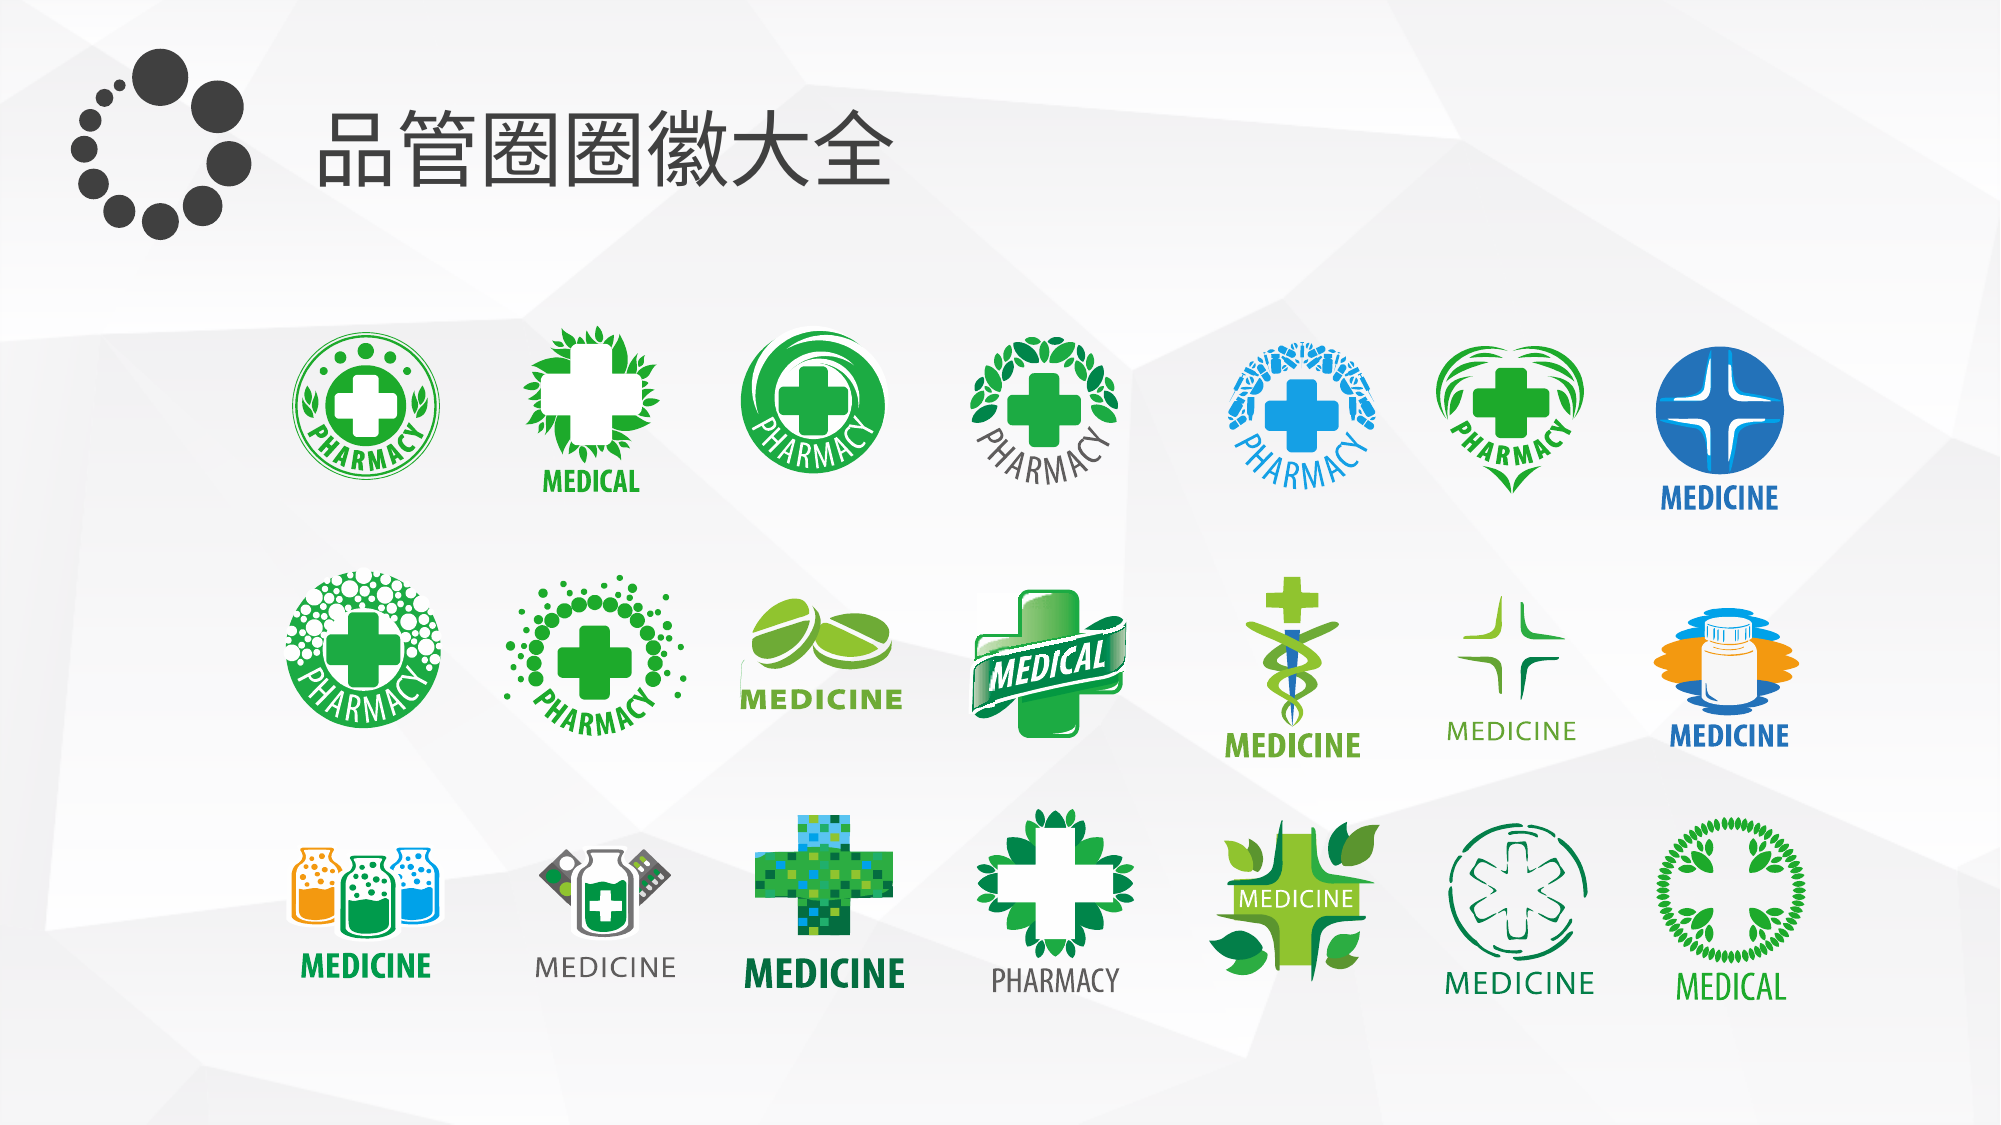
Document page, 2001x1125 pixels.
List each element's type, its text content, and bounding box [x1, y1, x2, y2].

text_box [504, 574, 745, 736]
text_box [970, 336, 1118, 485]
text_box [292, 332, 440, 480]
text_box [740, 598, 902, 710]
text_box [1227, 341, 1376, 490]
text_box 品管圈圈徽大全 [298, 89, 912, 205]
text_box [1436, 346, 1584, 494]
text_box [968, 589, 1130, 738]
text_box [283, 567, 443, 729]
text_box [1653, 608, 1800, 747]
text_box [744, 814, 904, 988]
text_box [70, 48, 252, 241]
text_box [1447, 596, 1576, 741]
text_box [1209, 820, 1380, 982]
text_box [740, 325, 889, 474]
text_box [1656, 817, 1807, 1001]
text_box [1445, 823, 1594, 995]
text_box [976, 808, 1135, 993]
picture [0, 0, 2000, 1125]
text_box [1655, 346, 1785, 510]
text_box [536, 845, 675, 978]
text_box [523, 325, 660, 493]
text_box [1225, 576, 1360, 758]
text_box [286, 843, 445, 979]
